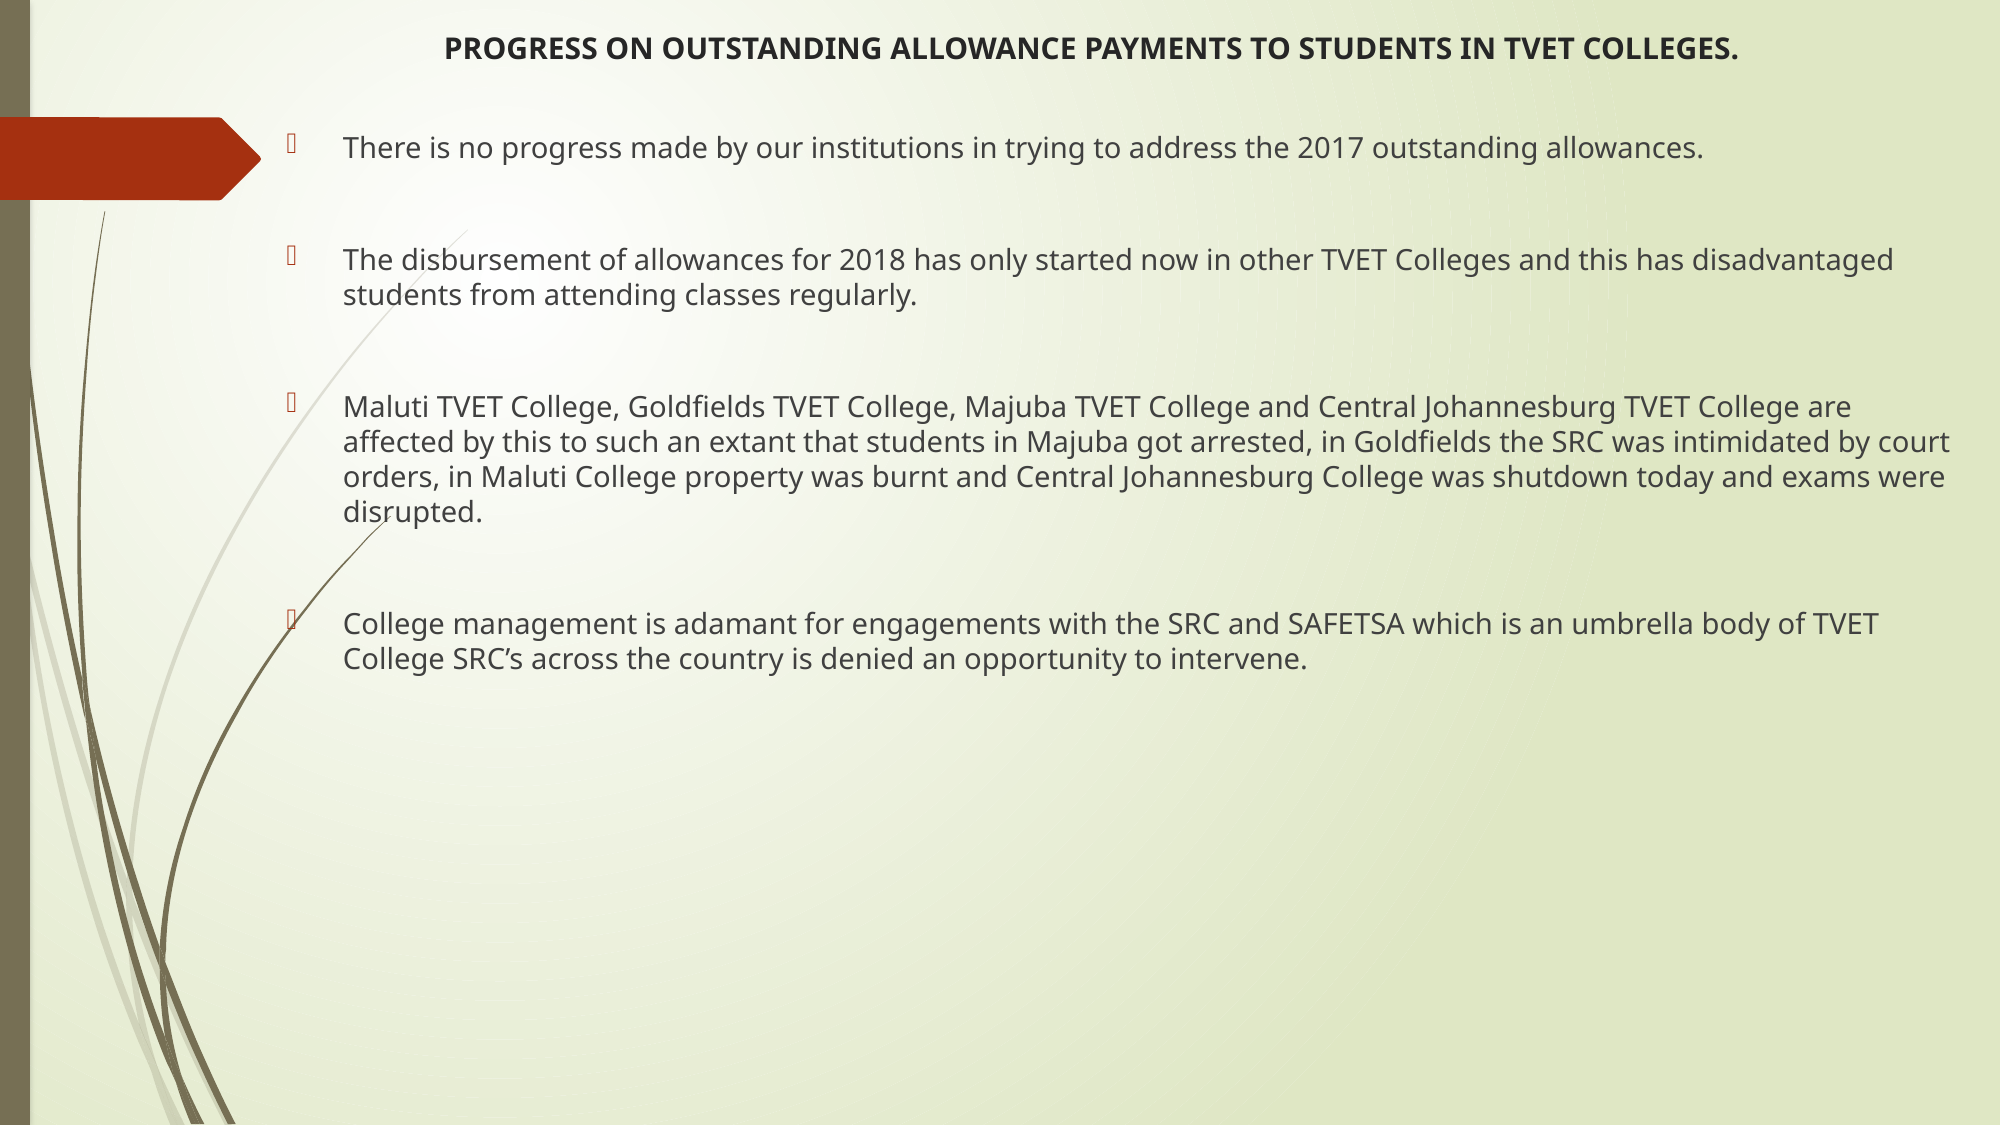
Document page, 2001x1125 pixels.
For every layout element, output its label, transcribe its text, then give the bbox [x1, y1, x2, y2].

title PROGRESS ON OUTSTANDING ALLOWANCE PAYMENTS TO STUDENTS IN TVET COLLEGES. [425, 21, 1759, 121]
list There is no progress made by our institutions in trying to address the 2017 outstanding allowances. The disbursement of allowances for 2018 has only started now in other TVET Colleges and this has disadvantaged students from attending classes regularly. Maluti TVET College, Goldfields TVET College, Majuba TVET College and Central Johannesburg TVET College are affected by this to such an extant that students in Majuba got arrested, in Goldfields the SRC was intimidated by court orders, in Maluti College property was burnt and Central Johannesburg College was shutdown today and exams were disrupted. College management is adamant for engagements with the SRC and SAFETSA which is an umbrella body of TVET College SRC’s across the country is denied an opportunity to intervene. [271, 121, 1987, 1102]
